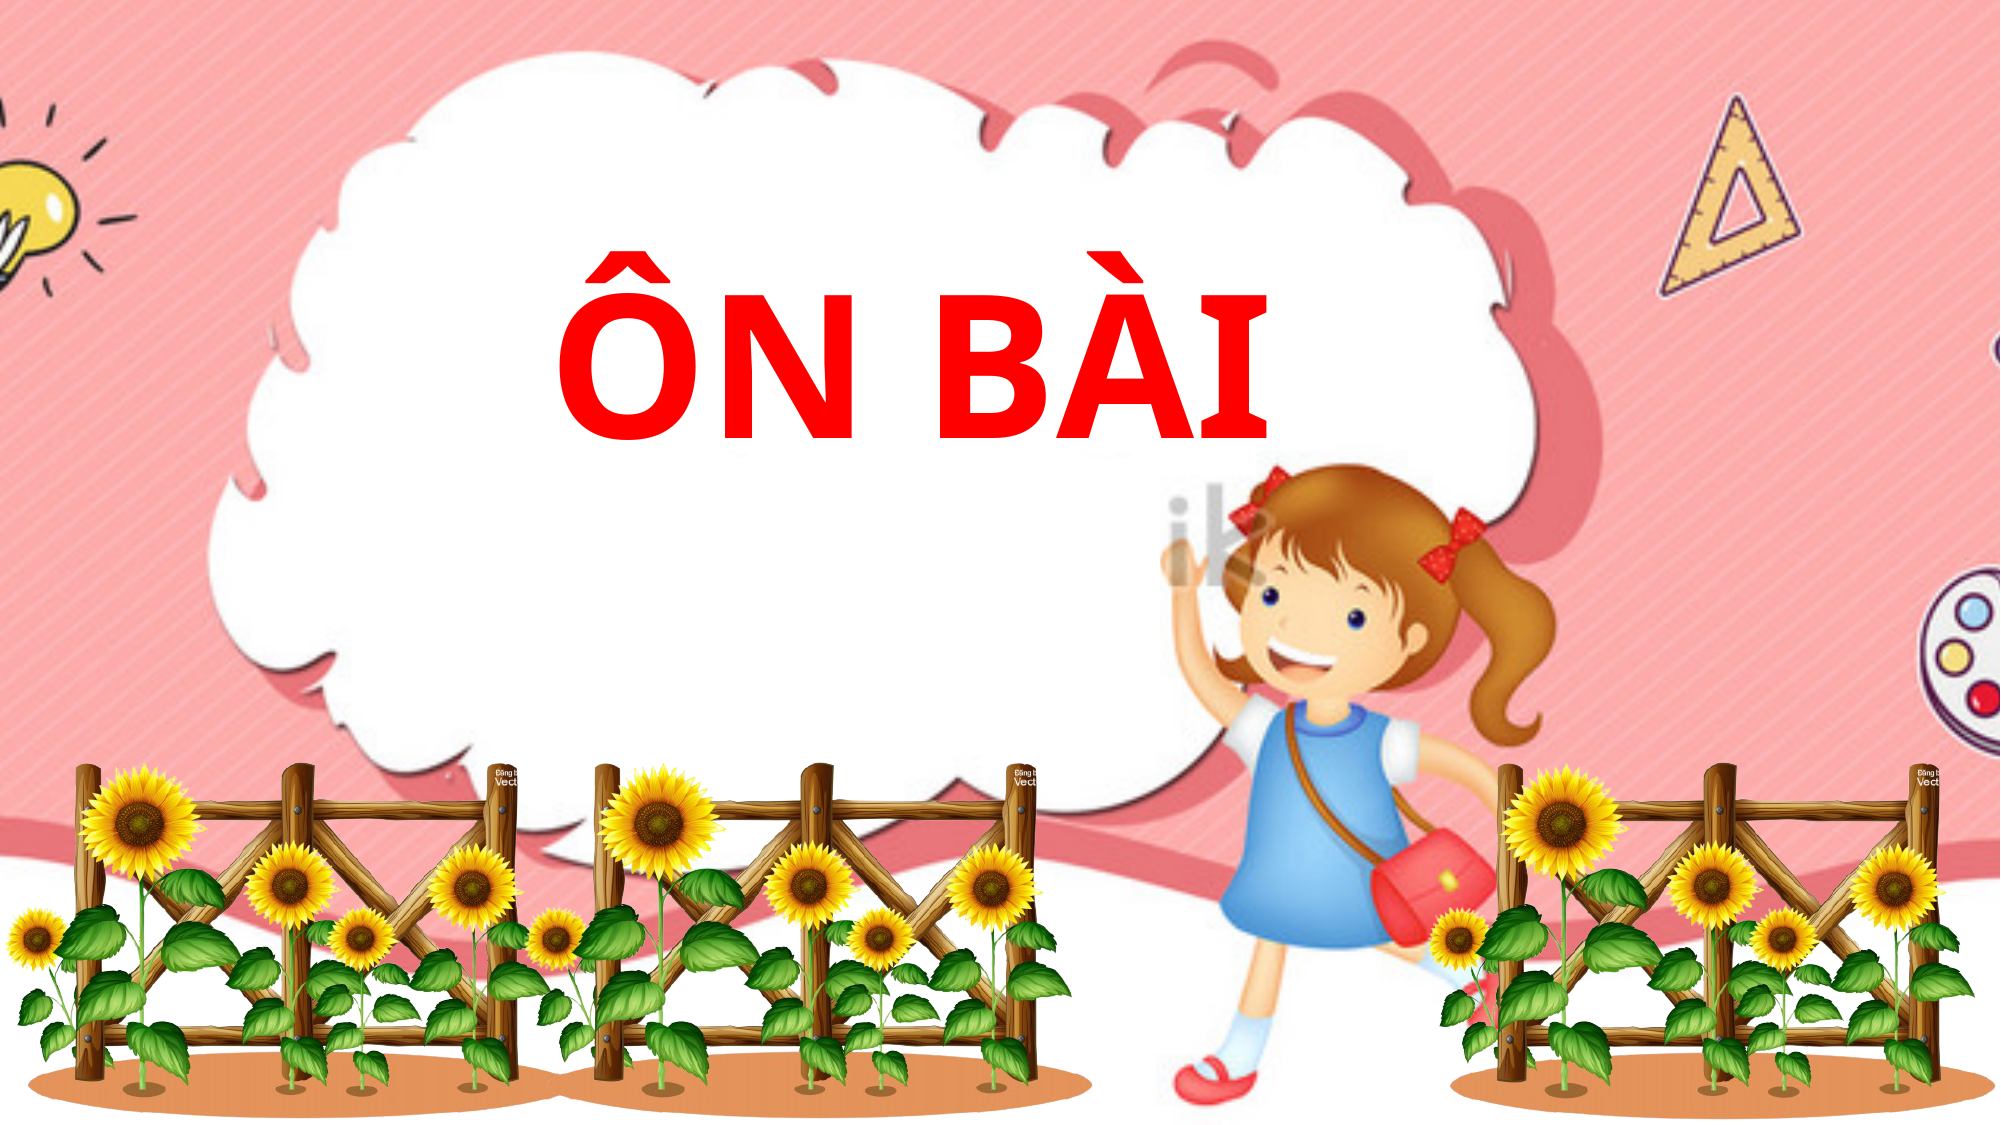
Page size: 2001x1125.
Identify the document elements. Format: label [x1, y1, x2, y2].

picture [1420, 755, 2000, 1125]
picture [0, 755, 1097, 1125]
text_box [0, 0, 2000, 1125]
